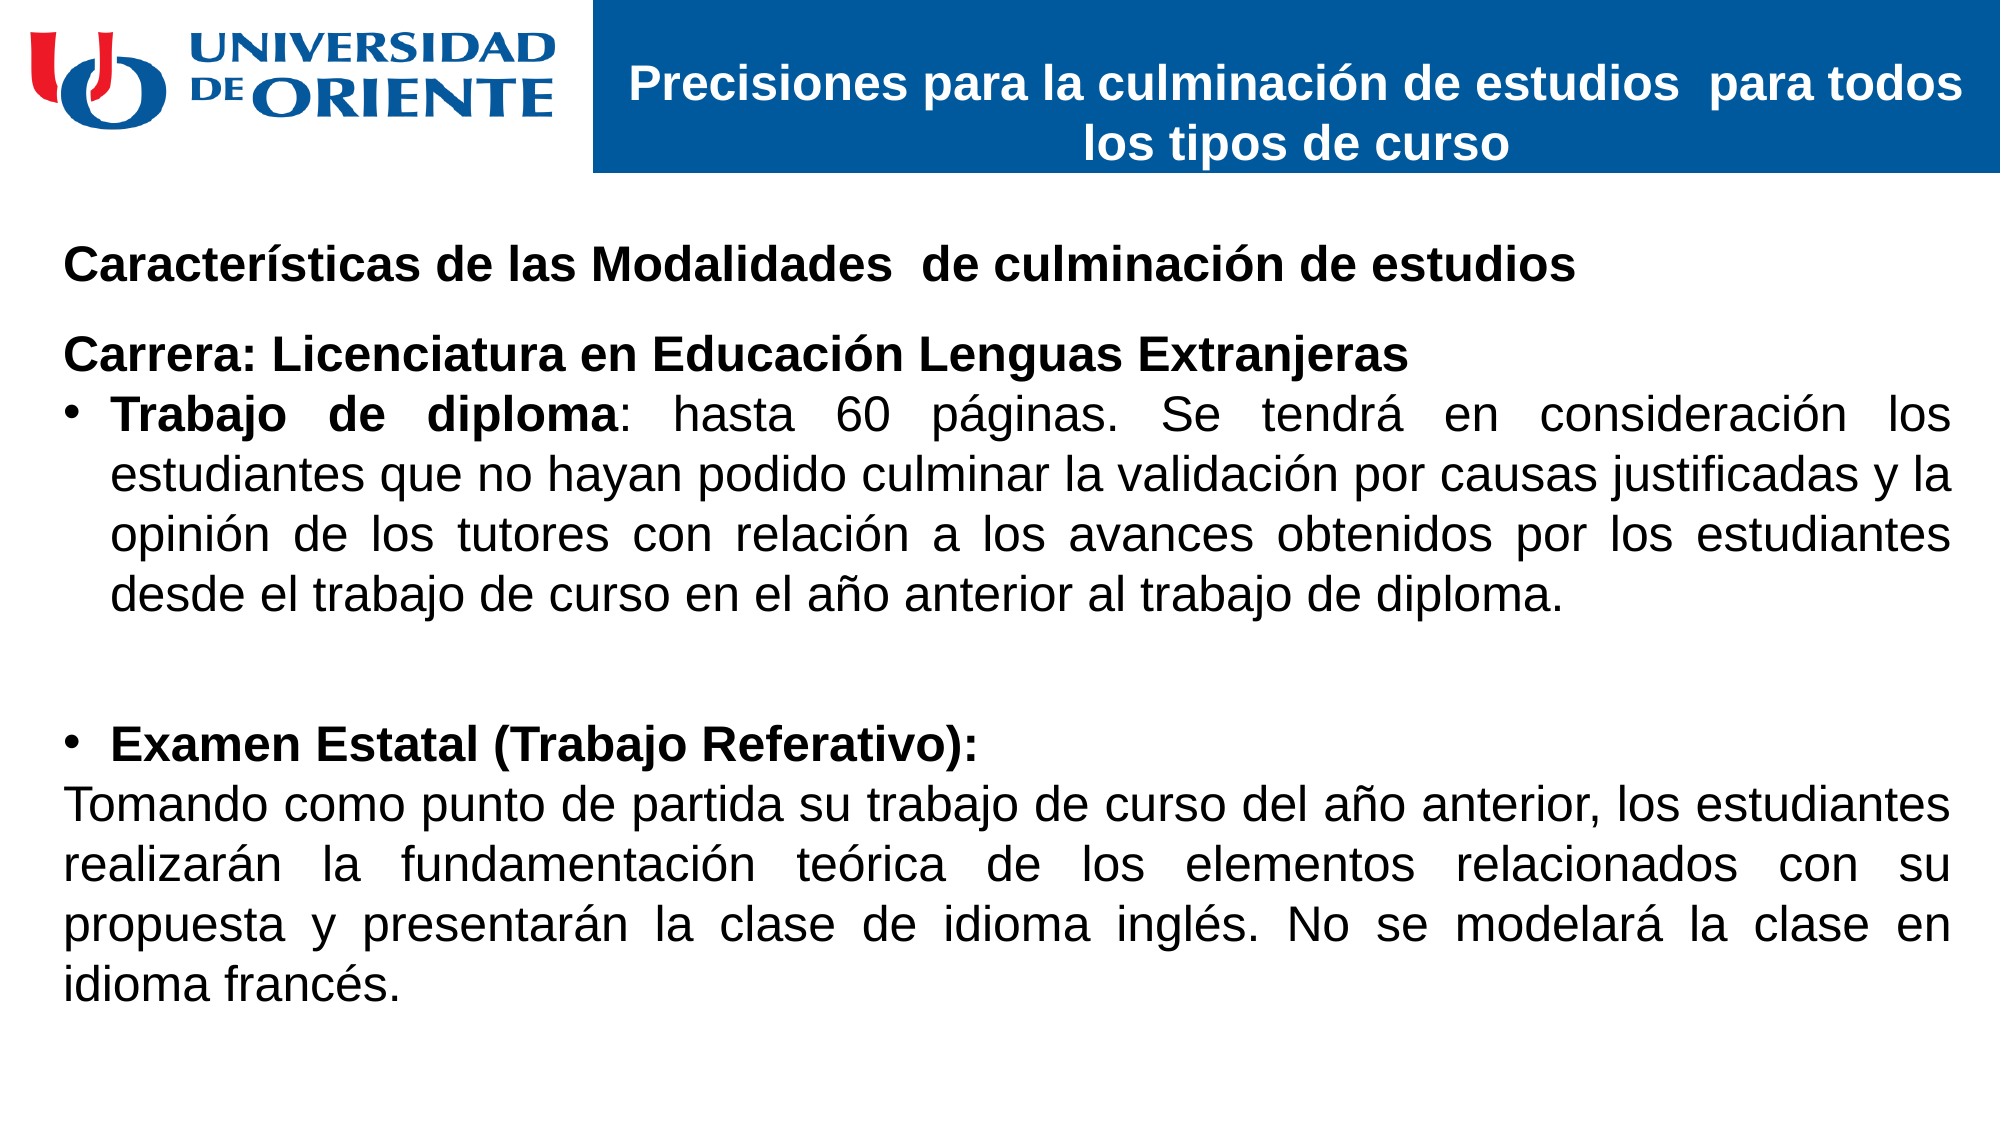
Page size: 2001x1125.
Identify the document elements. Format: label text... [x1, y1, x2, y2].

text_box Precisiones para la culminación de estudios para todos los tipos de curso [593, 173, 2000, 178]
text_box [0, 0, 2000, 173]
text_box Características de las Modalidades de culminación de estudios Carrera: Licenciatura en Educación Lenguas Extranjeras Trabajo de diploma: hasta 60 páginas. Se tendrá en consideración los estudiantes que no hayan podido culminar la validación por causas justificadas y la opinión de los tutores con relación a los avances obtenidos por los estudiantes desde el trabajo de curso en el año anterior al trabajo de diploma. Examen Estatal (Trabajo Referativo): Tomando como punto de partida su trabajo de curso del año anterior, los estudiantes realizarán la fundamentación teórica de los elementos relacionados con su propuesta y presentarán la clase de idioma inglés. No se modelará la clase en idioma francés. [48, 194, 1967, 1109]
